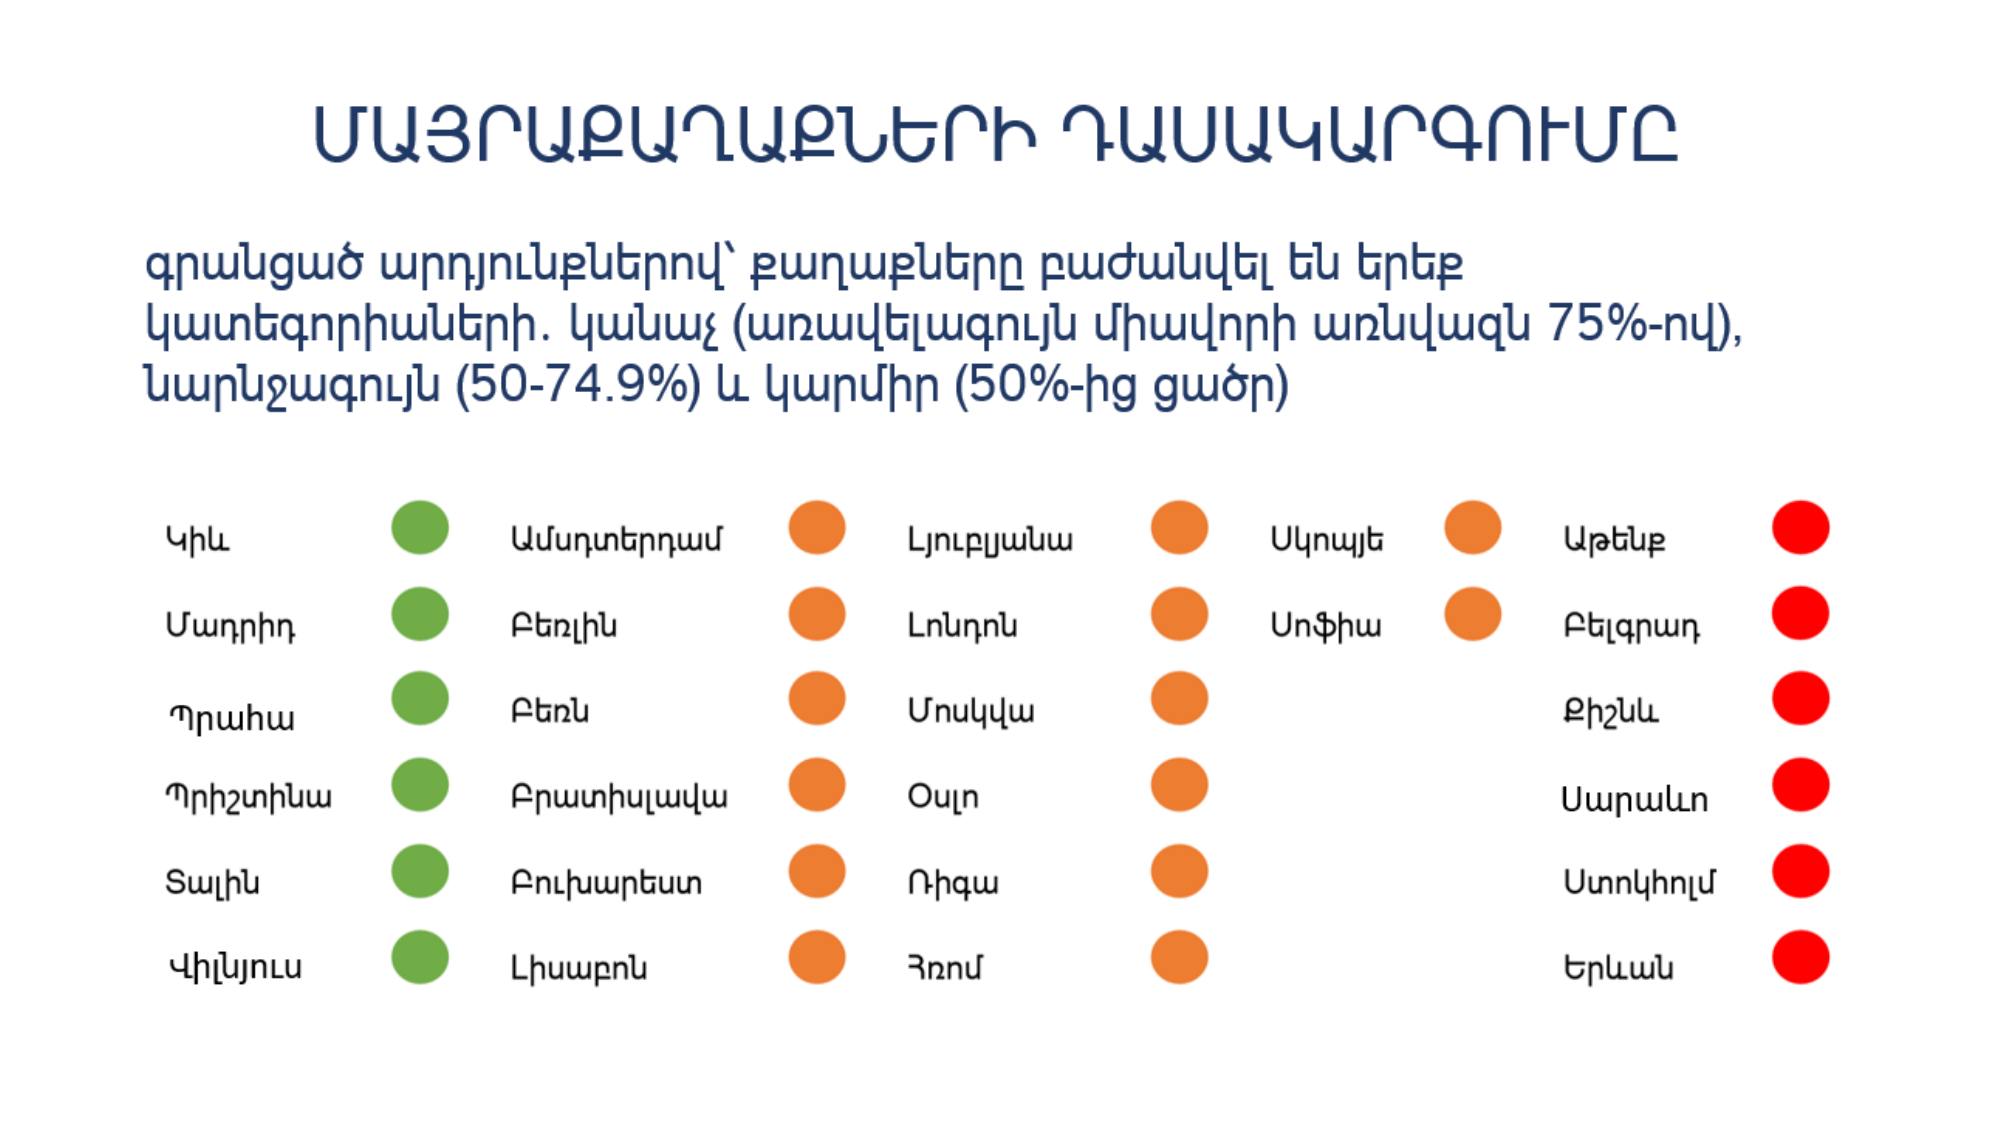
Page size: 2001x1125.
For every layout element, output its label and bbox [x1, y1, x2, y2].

list [0, 0, 2000, 1125]
